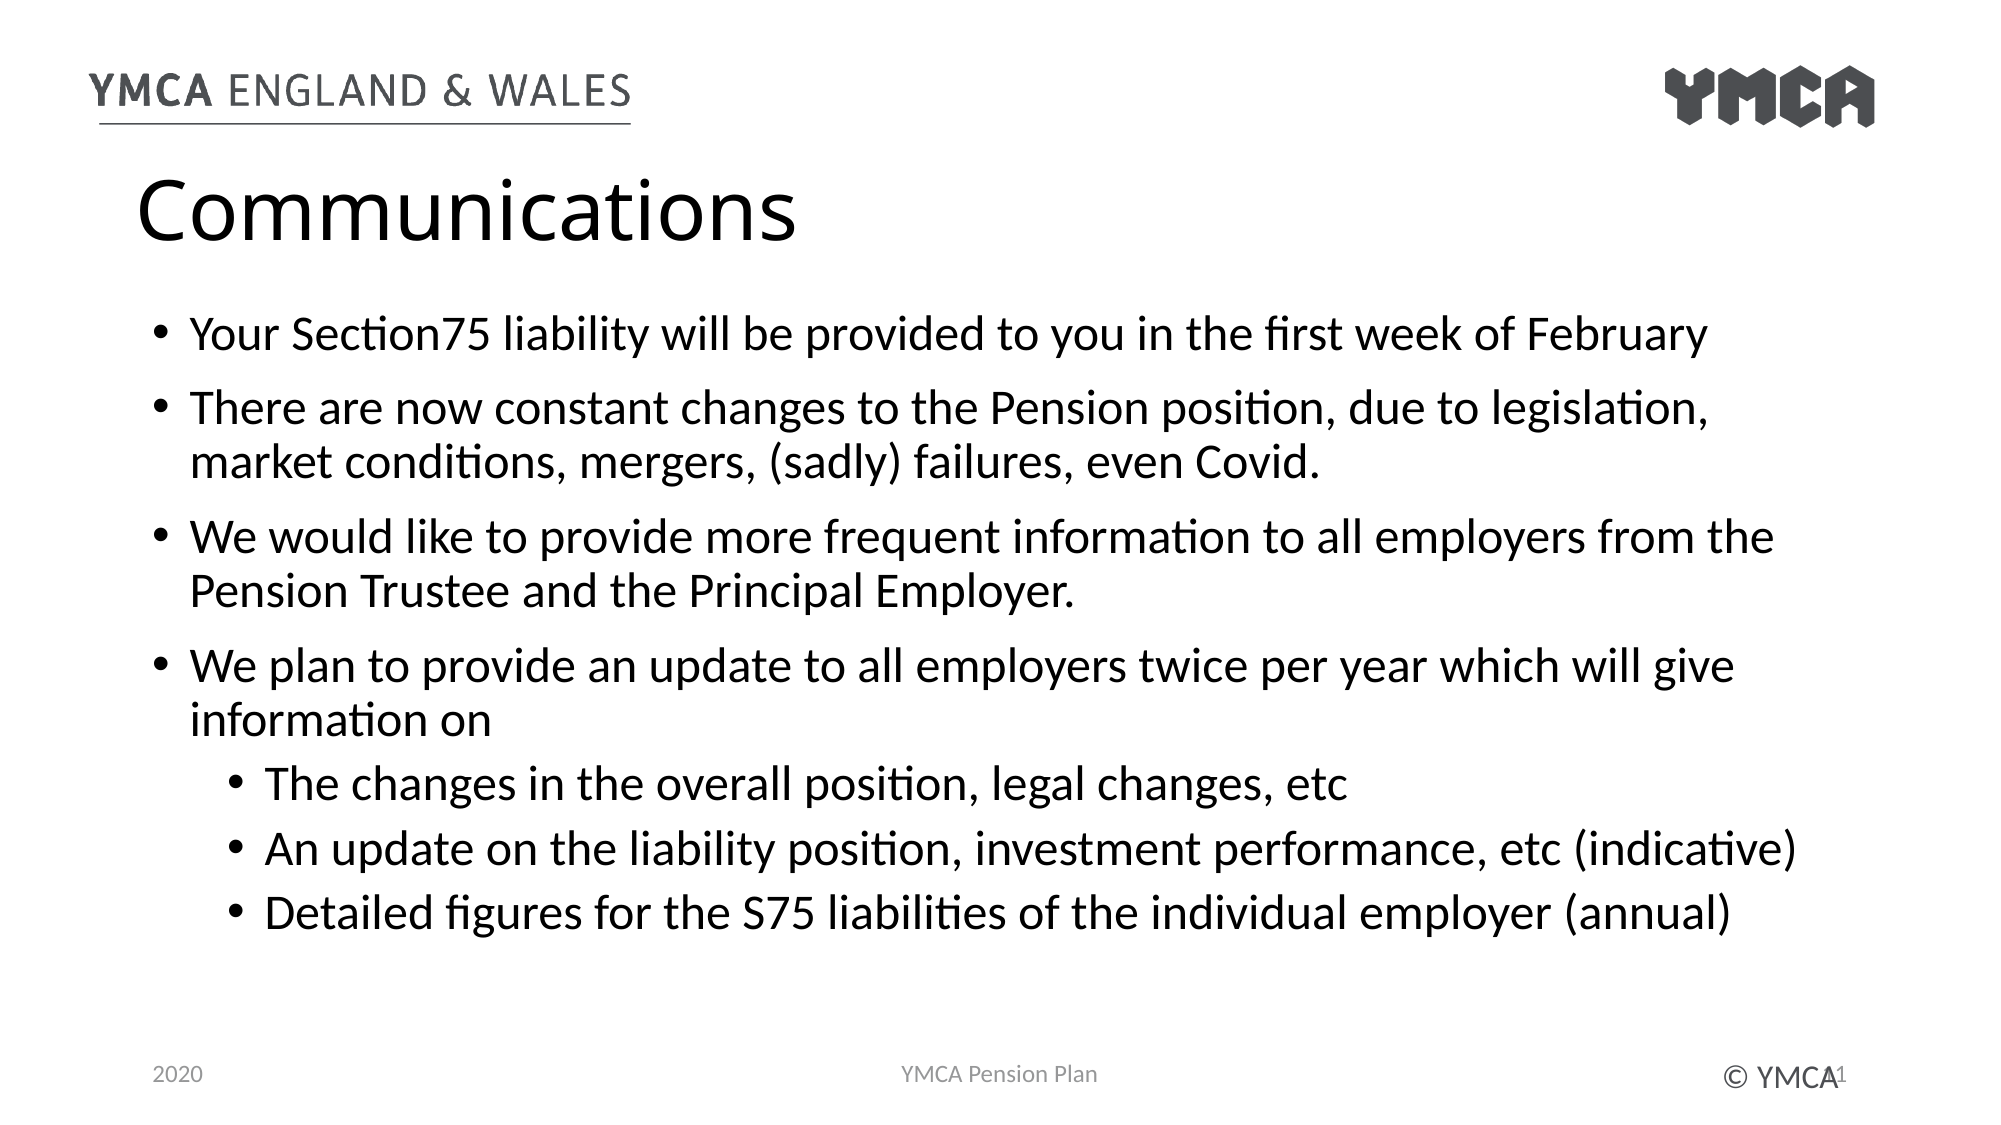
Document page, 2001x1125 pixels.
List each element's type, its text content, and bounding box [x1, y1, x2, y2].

text_box Your Section75 liability will be provided to you in the first week of February There are now constant changes to the Pension position, due to legislation, market conditions, mergers, (sadly) failures, even Covid. We would like to provide more frequent information to all employers from the Pension Trustee and the Principal Employer. We plan to provide an update to all employers twice per year which will give information on The changes in the overall position, legal changes, etc An update on the liability position, investment performance, etc (indicative) Detailed figures for the S75 liabilities of the individual employer (annual) [137, 299, 1863, 1014]
picture [88, 73, 631, 125]
slide_number 2020 [137, 1042, 588, 1103]
footer YMCA Pension Plan [662, 1042, 1338, 1103]
picture [1657, 59, 1882, 138]
slide_number 11 [1412, 1042, 1863, 1103]
text_box Communications [121, 161, 1846, 379]
